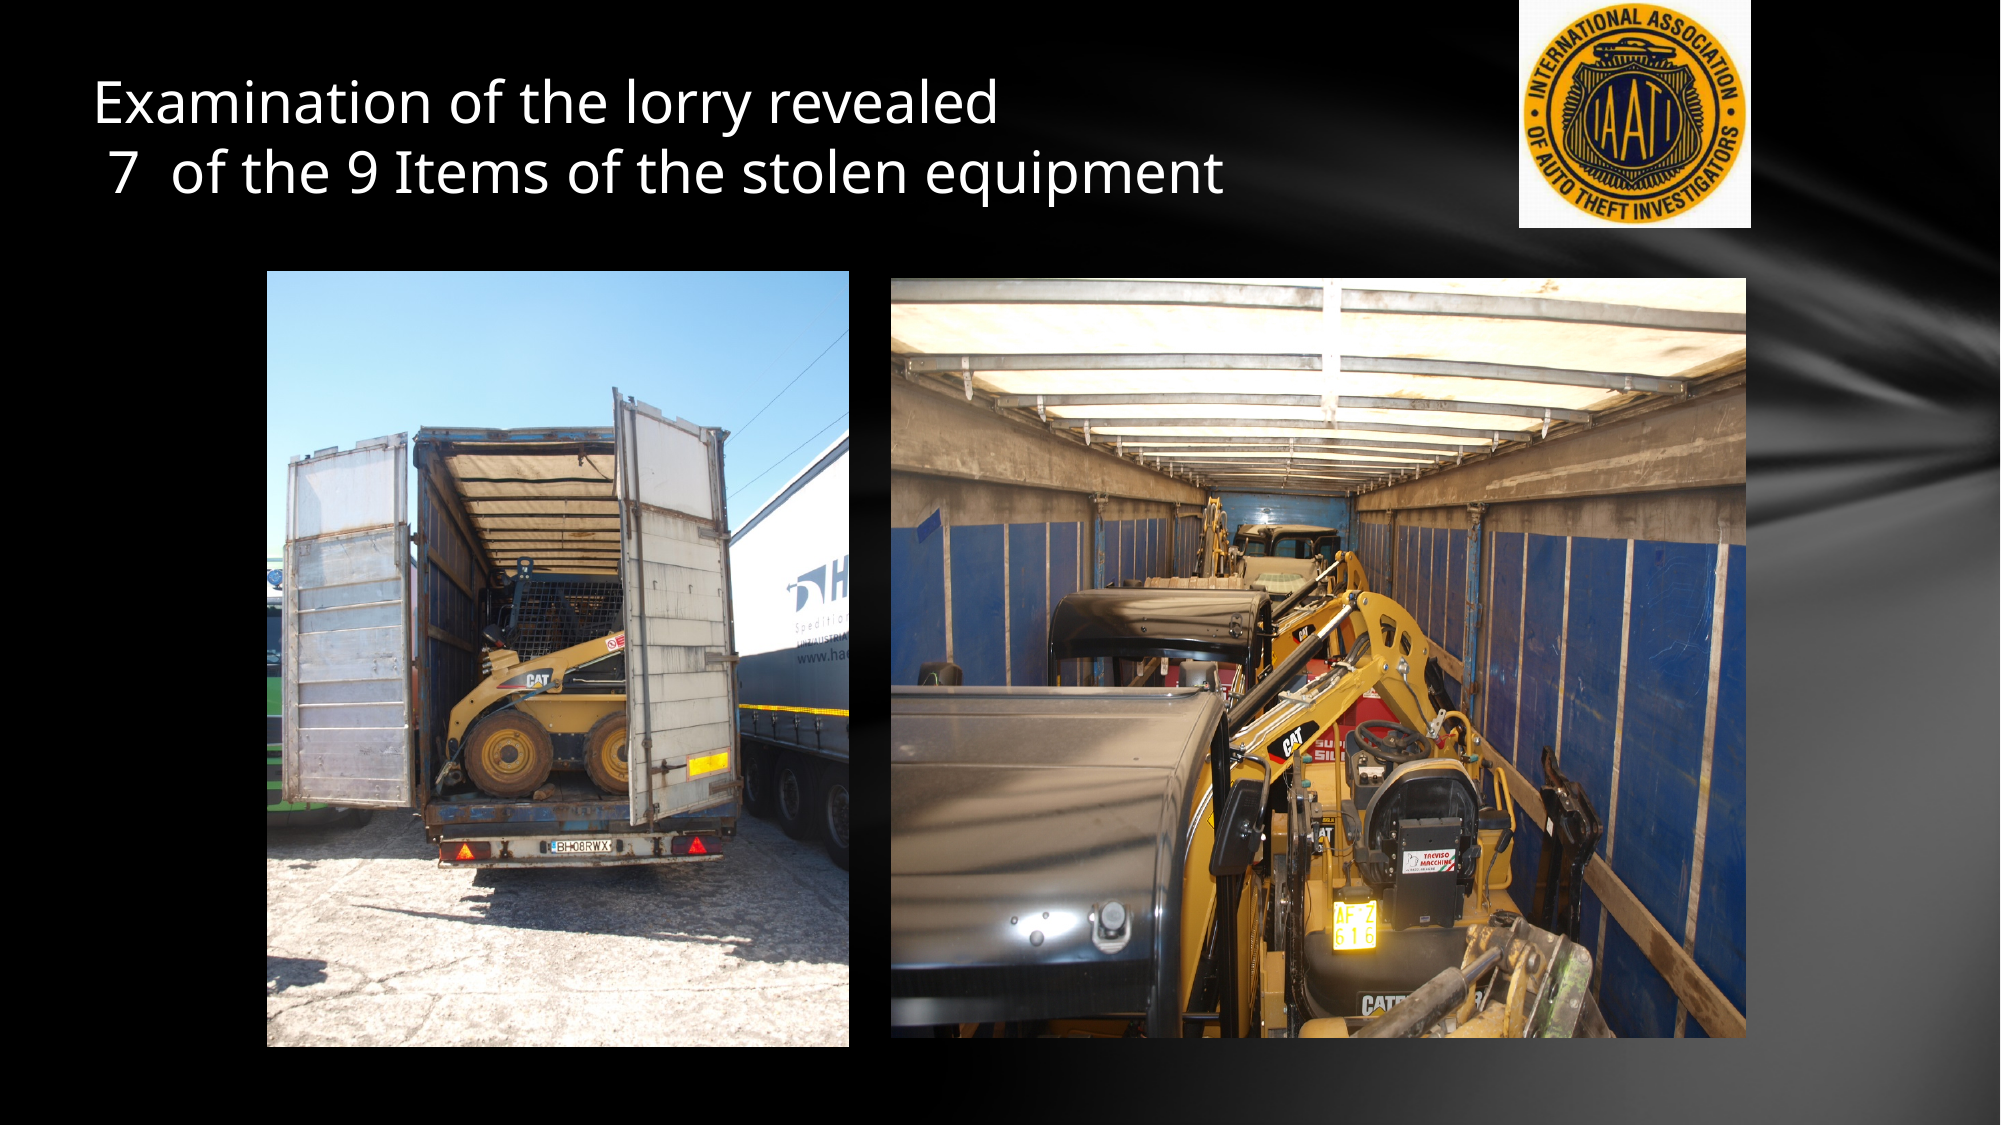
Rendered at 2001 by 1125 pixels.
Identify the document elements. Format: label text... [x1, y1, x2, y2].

picture [890, 278, 1746, 1038]
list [267, 271, 850, 1047]
picture [1519, 0, 1751, 229]
title Examination of the lorry revealed 7 of the 9 Items of the stolen equipment [77, 37, 1513, 213]
